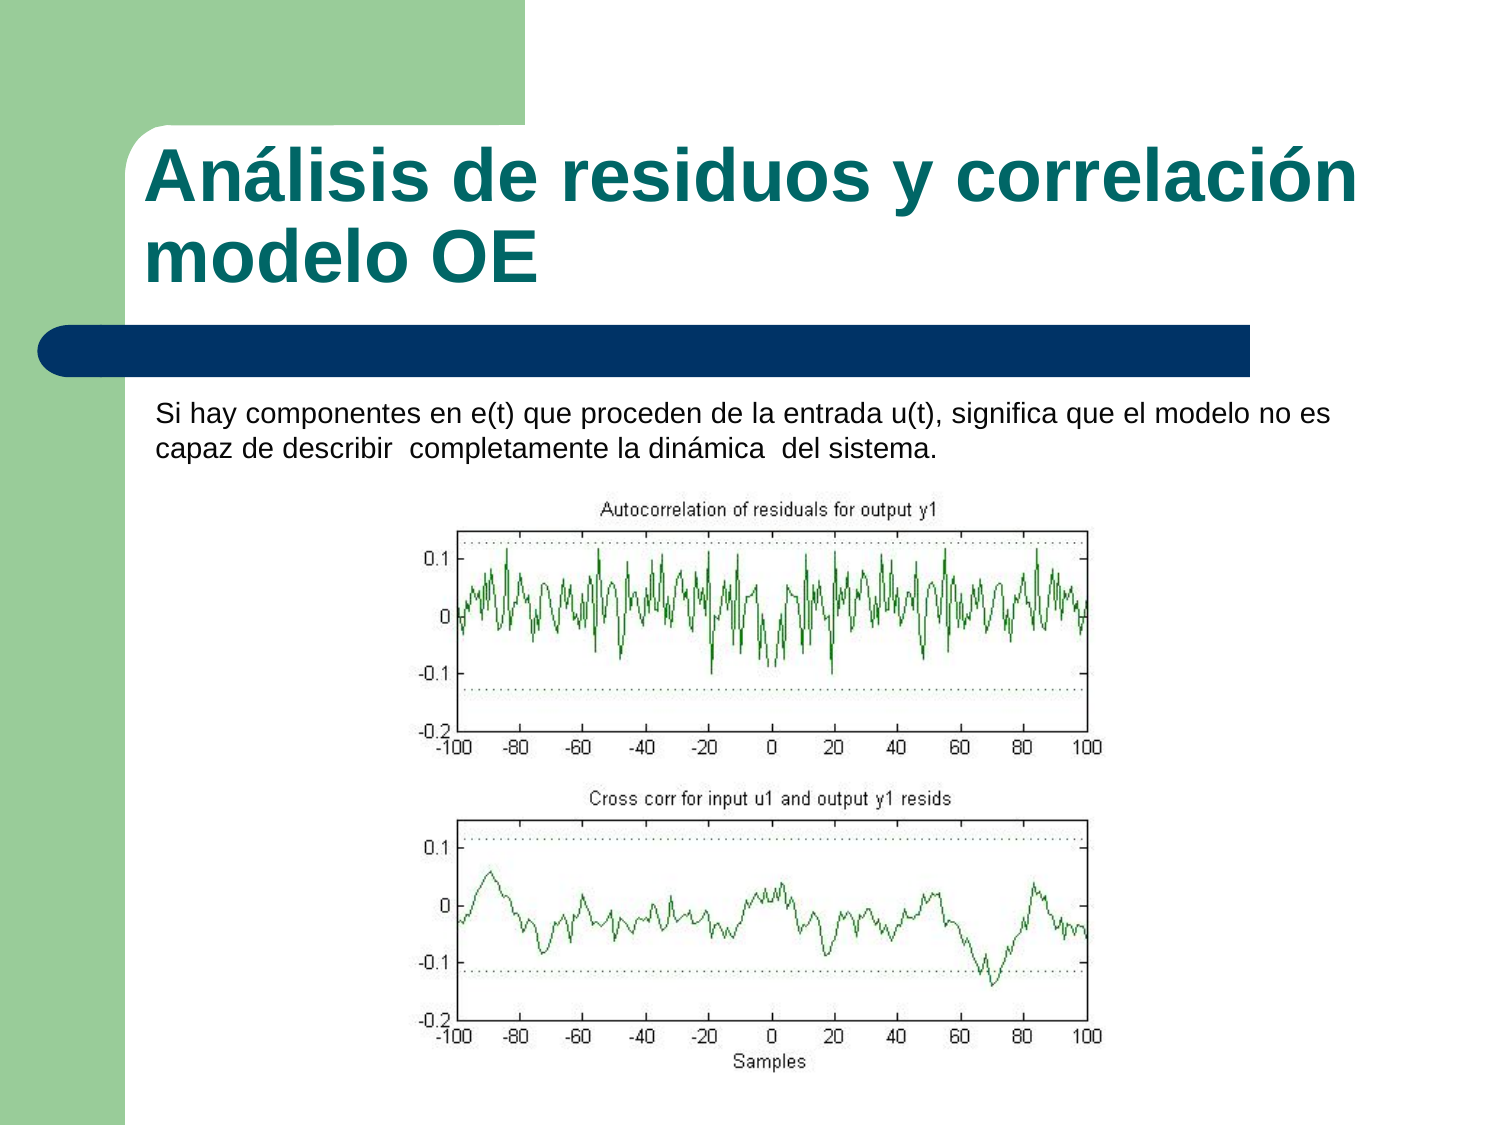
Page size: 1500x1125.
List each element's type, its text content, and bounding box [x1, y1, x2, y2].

list Análisis de residuos y correlación modelo OE [128, 128, 1447, 350]
text_box Si hay componentes en e(t) que proceden de la entrada u(t), significa que el modelo no es capaz de describir completamente la dinámica del sistema. [140, 386, 1348, 472]
picture [351, 480, 1165, 1091]
